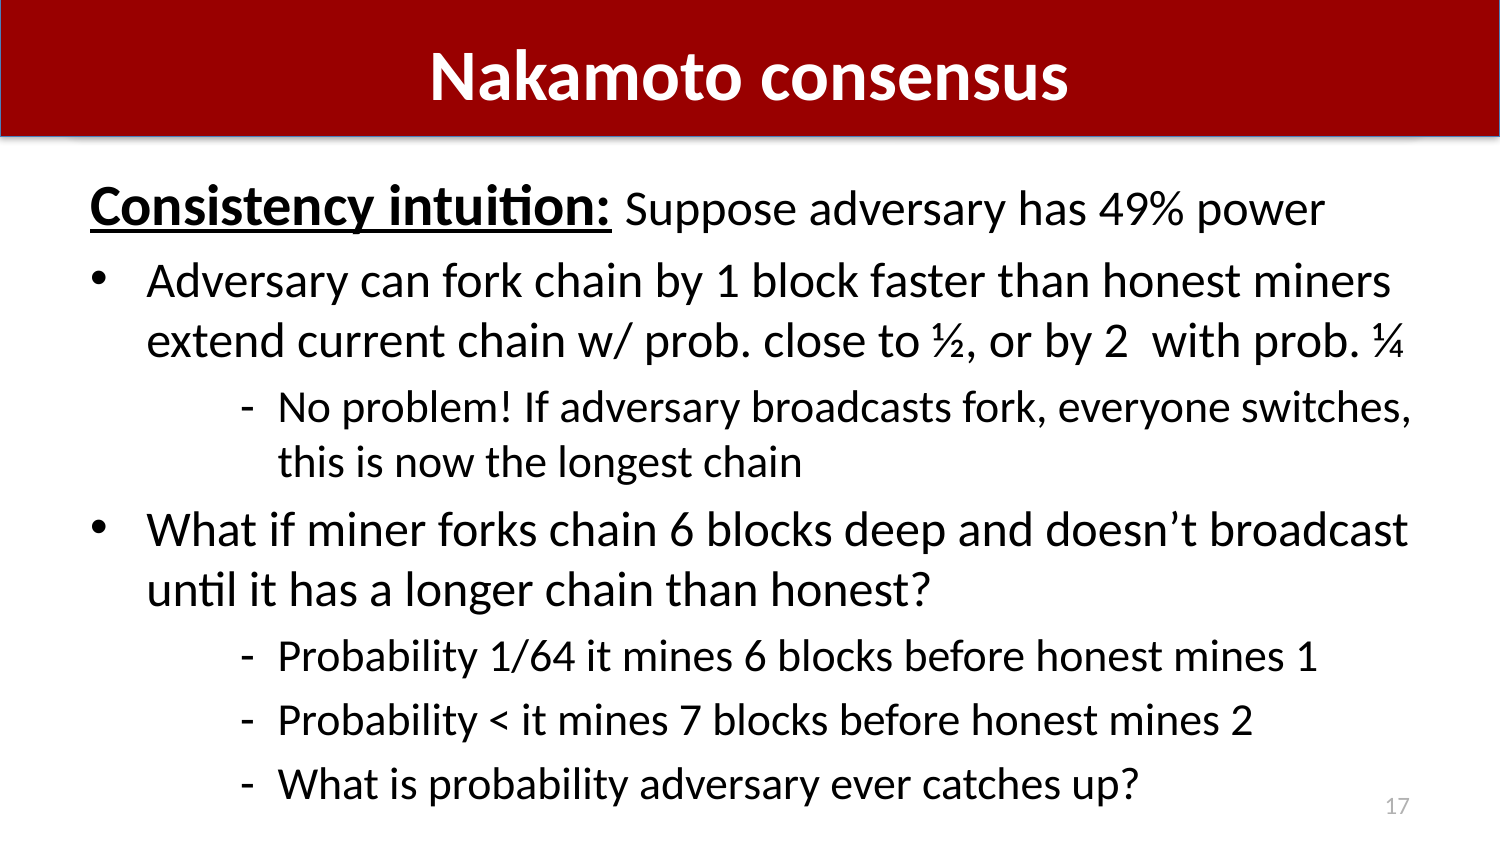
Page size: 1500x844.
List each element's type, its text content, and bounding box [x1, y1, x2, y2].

slide_number 17 [1074, 782, 1425, 828]
title Nakamoto consensus [75, 20, 1425, 123]
